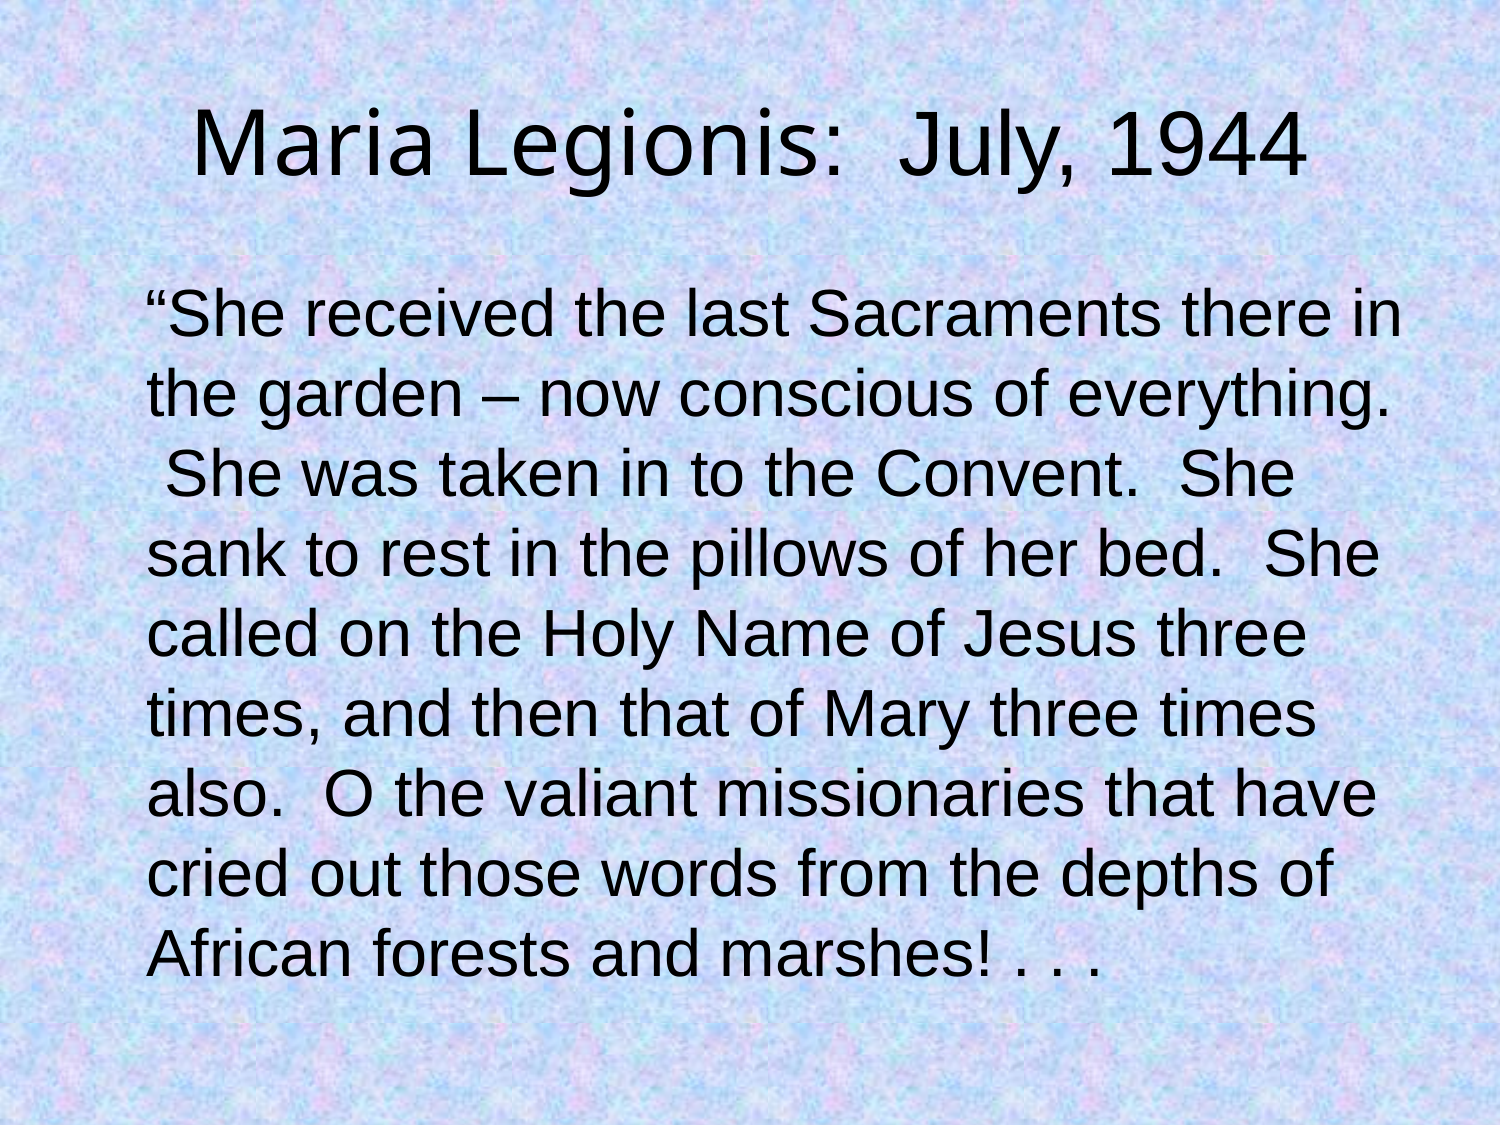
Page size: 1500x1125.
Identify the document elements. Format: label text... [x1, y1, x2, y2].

picture [0, 0, 1500, 1125]
list “She received the last Sacraments there in the garden – now conscious of everything. She was taken in to the Convent. She sank to rest in the pillows of her bed. She called on the Holy Name of Jesus three times, and then that of Mary three times also. O the valiant missionaries that have cried out those words from the depths of African forests and marshes! . . . [74, 262, 1426, 1006]
title Maria Legionis: July, 1944 [74, 44, 1426, 233]
